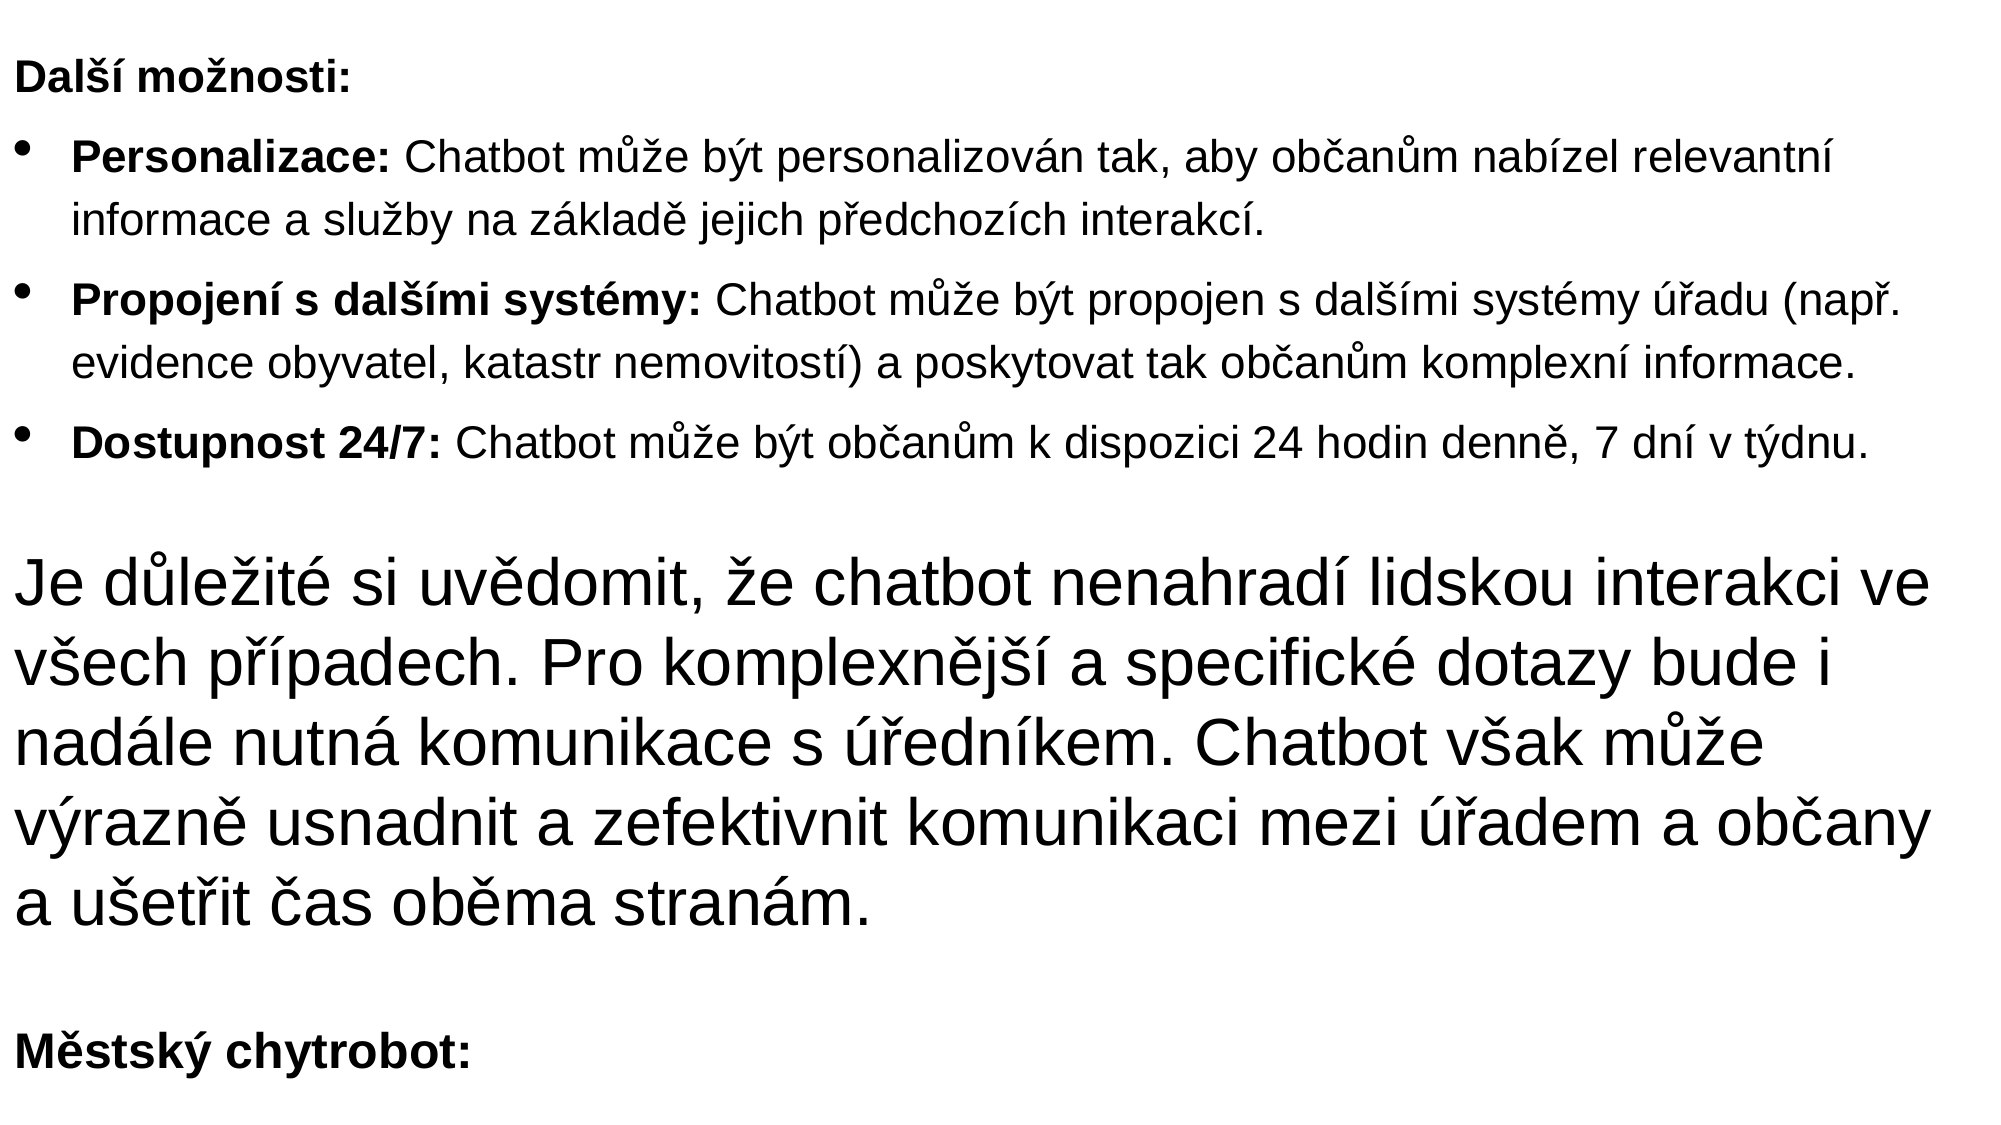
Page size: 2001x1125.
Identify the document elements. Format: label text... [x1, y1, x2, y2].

text_box Další možnosti: Personalizace: Chatbot může být personalizován tak, aby občanům nabízel relevantní informace a služby na základě jejich předchozích interakcí. Propojení s dalšími systémy: Chatbot může být propojen s dalšími systémy úřadu (např. evidence obyvatel, katastr nemovitostí) a poskytovat tak občanům komplexní informace. Dostupnost 24/7: Chatbot může být občanům k dispozici 24 hodin denně, 7 dní v týdnu. Je důležité si uvědomit, že chatbot nenahradí lidskou interakci ve všech případech. Pro komplexnější a specifické dotazy bude i nadále nutná komunikace s úředníkem. Chatbot však může výrazně usnadnit a zefektivnit komunikaci mezi úřadem a občany a ušetřit čas oběma stranám. Městský chytrobot: [0, 30, 2000, 1087]
